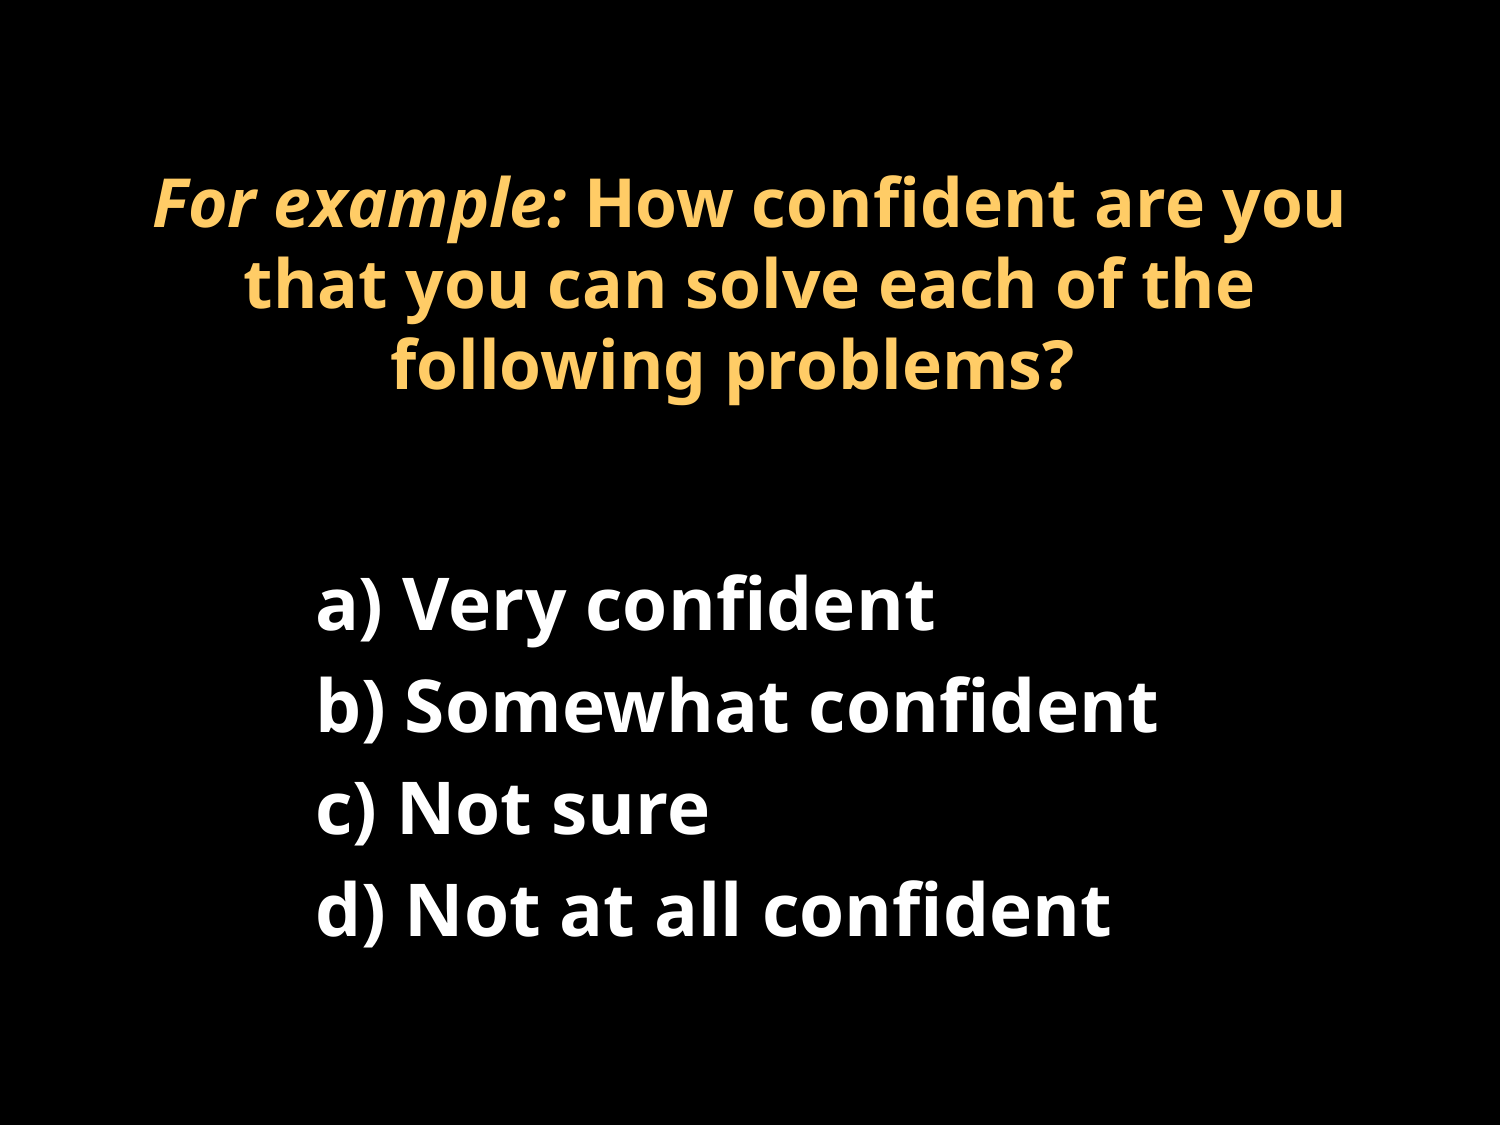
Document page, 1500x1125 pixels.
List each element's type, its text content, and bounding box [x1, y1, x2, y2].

list a) Very confident b) Somewhat confident c) Not sure d) Not at all confident [300, 549, 1263, 1100]
title For example: How confident are you that you can solve each of the following problems? [75, 149, 1425, 413]
